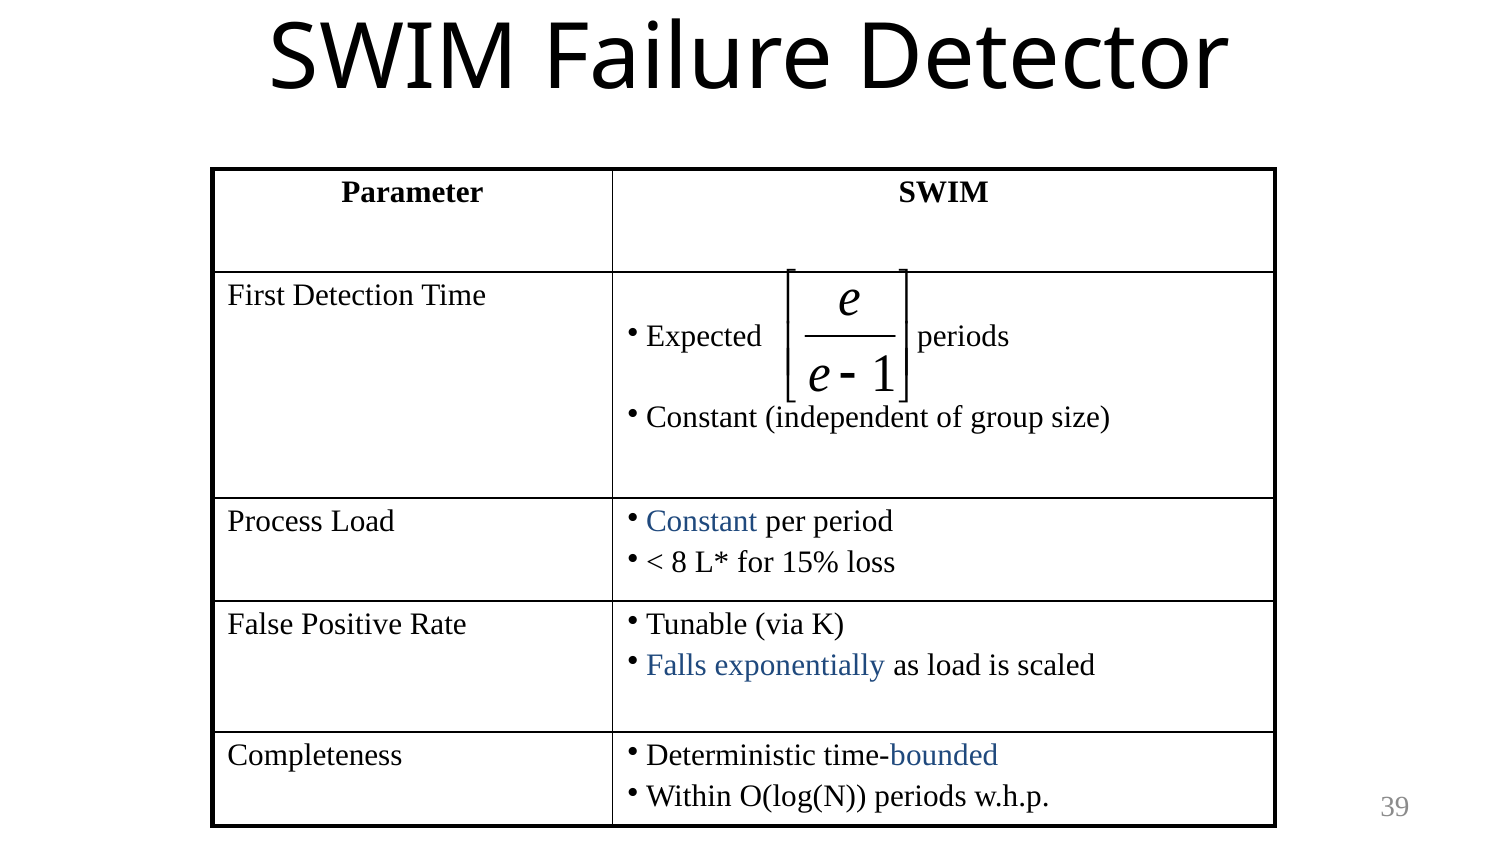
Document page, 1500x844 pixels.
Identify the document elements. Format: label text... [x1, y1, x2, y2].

table_cell Process Load [215, 499, 612, 600]
table_header Parameter [215, 171, 612, 271]
table_header SWIM [613, 171, 1273, 271]
table_cell False Positive Rate [215, 602, 612, 731]
table_cell Constant per period < 8 L* for 15% loss [613, 499, 1273, 600]
table_cell Deterministic time-bounded Within O(log(N)) periods w.h.p. [613, 733, 1273, 824]
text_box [774, 259, 928, 410]
slide_number 39 [1277, 782, 1425, 828]
table_cell First Detection Time [215, 273, 612, 497]
table_cell Expected periods Constant (independent of group size) [613, 273, 1273, 497]
title SWIM Failure Detector [112, 0, 1388, 104]
table_cell Completeness [215, 733, 612, 824]
table_cell Tunable (via K) Falls exponentially as load is scaled [613, 602, 1273, 731]
